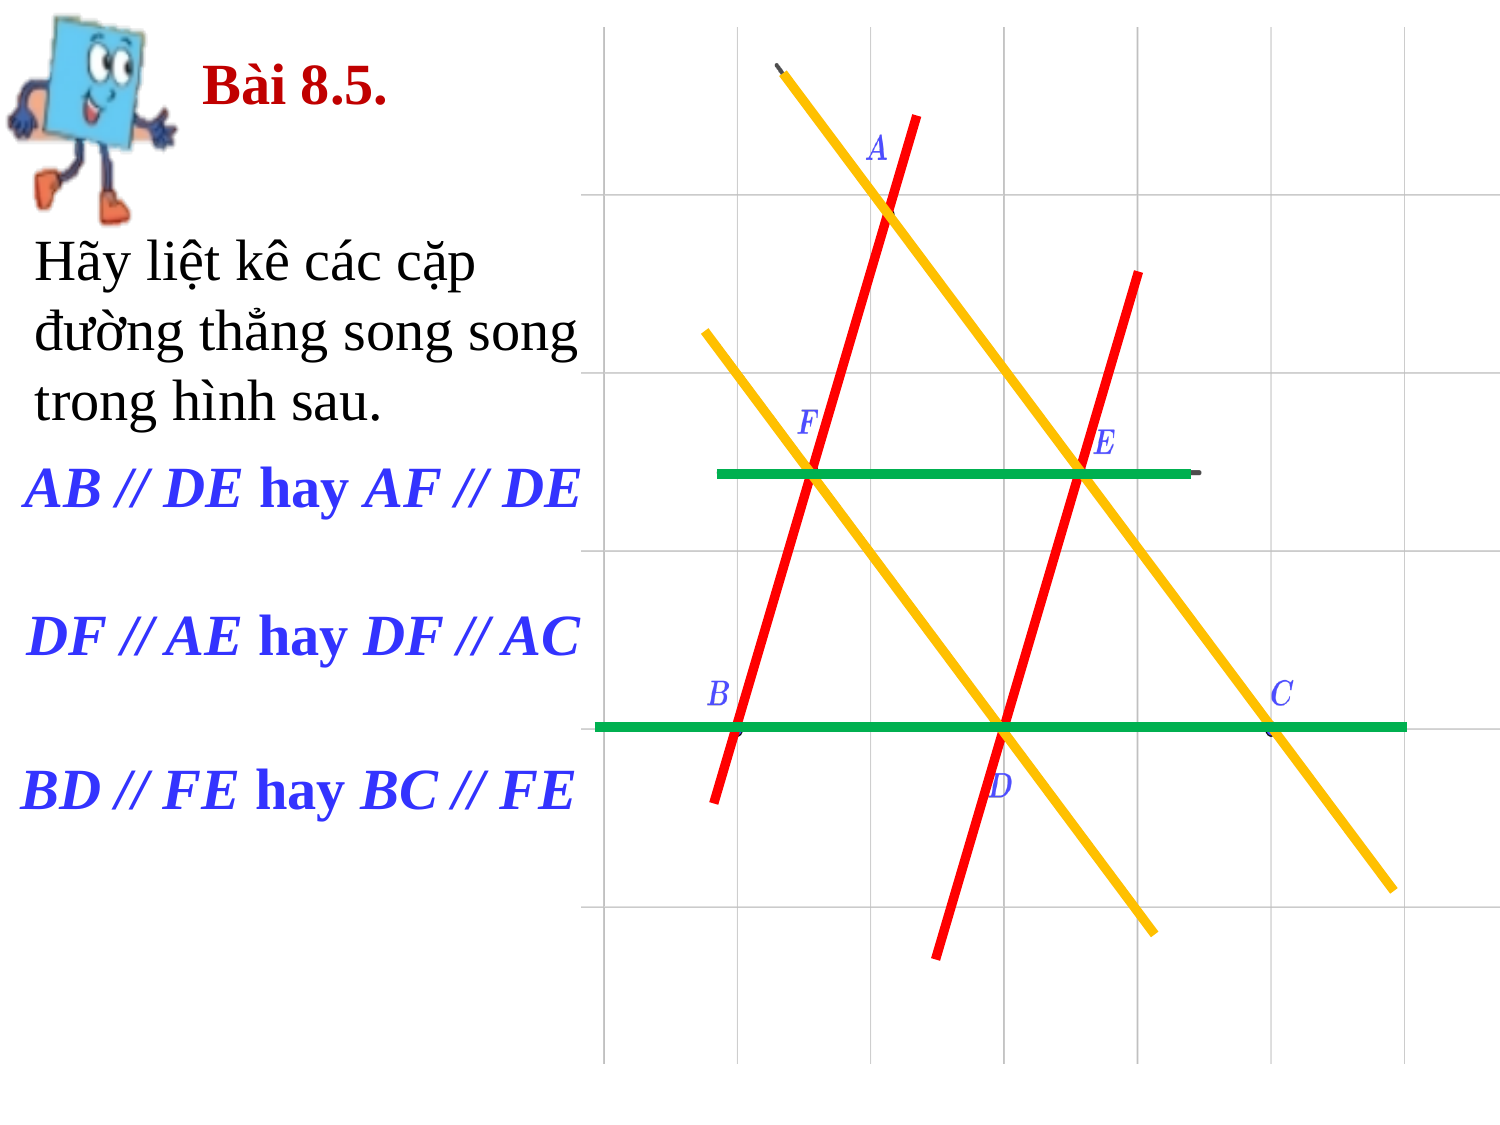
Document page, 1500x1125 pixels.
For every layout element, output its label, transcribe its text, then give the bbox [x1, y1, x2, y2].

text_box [782, 736, 1395, 892]
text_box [704, 736, 1155, 935]
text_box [713, 115, 777, 329]
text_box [935, 944, 1139, 960]
text_box BD // FE hay BC // FE [5, 744, 575, 829]
text_box Bài 8.5. [234, 39, 425, 124]
picture [580, 27, 1500, 1064]
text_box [704, 330, 777, 726]
text_box Hãy liệt kê các cặp đường thẳng song song trong hình sau. [19, 214, 575, 440]
text_box DF // AE hay DF // AC [12, 589, 575, 675]
picture [0, 0, 230, 259]
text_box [782, 72, 1395, 726]
text_box AB // DE hay AF // DE [10, 442, 575, 527]
